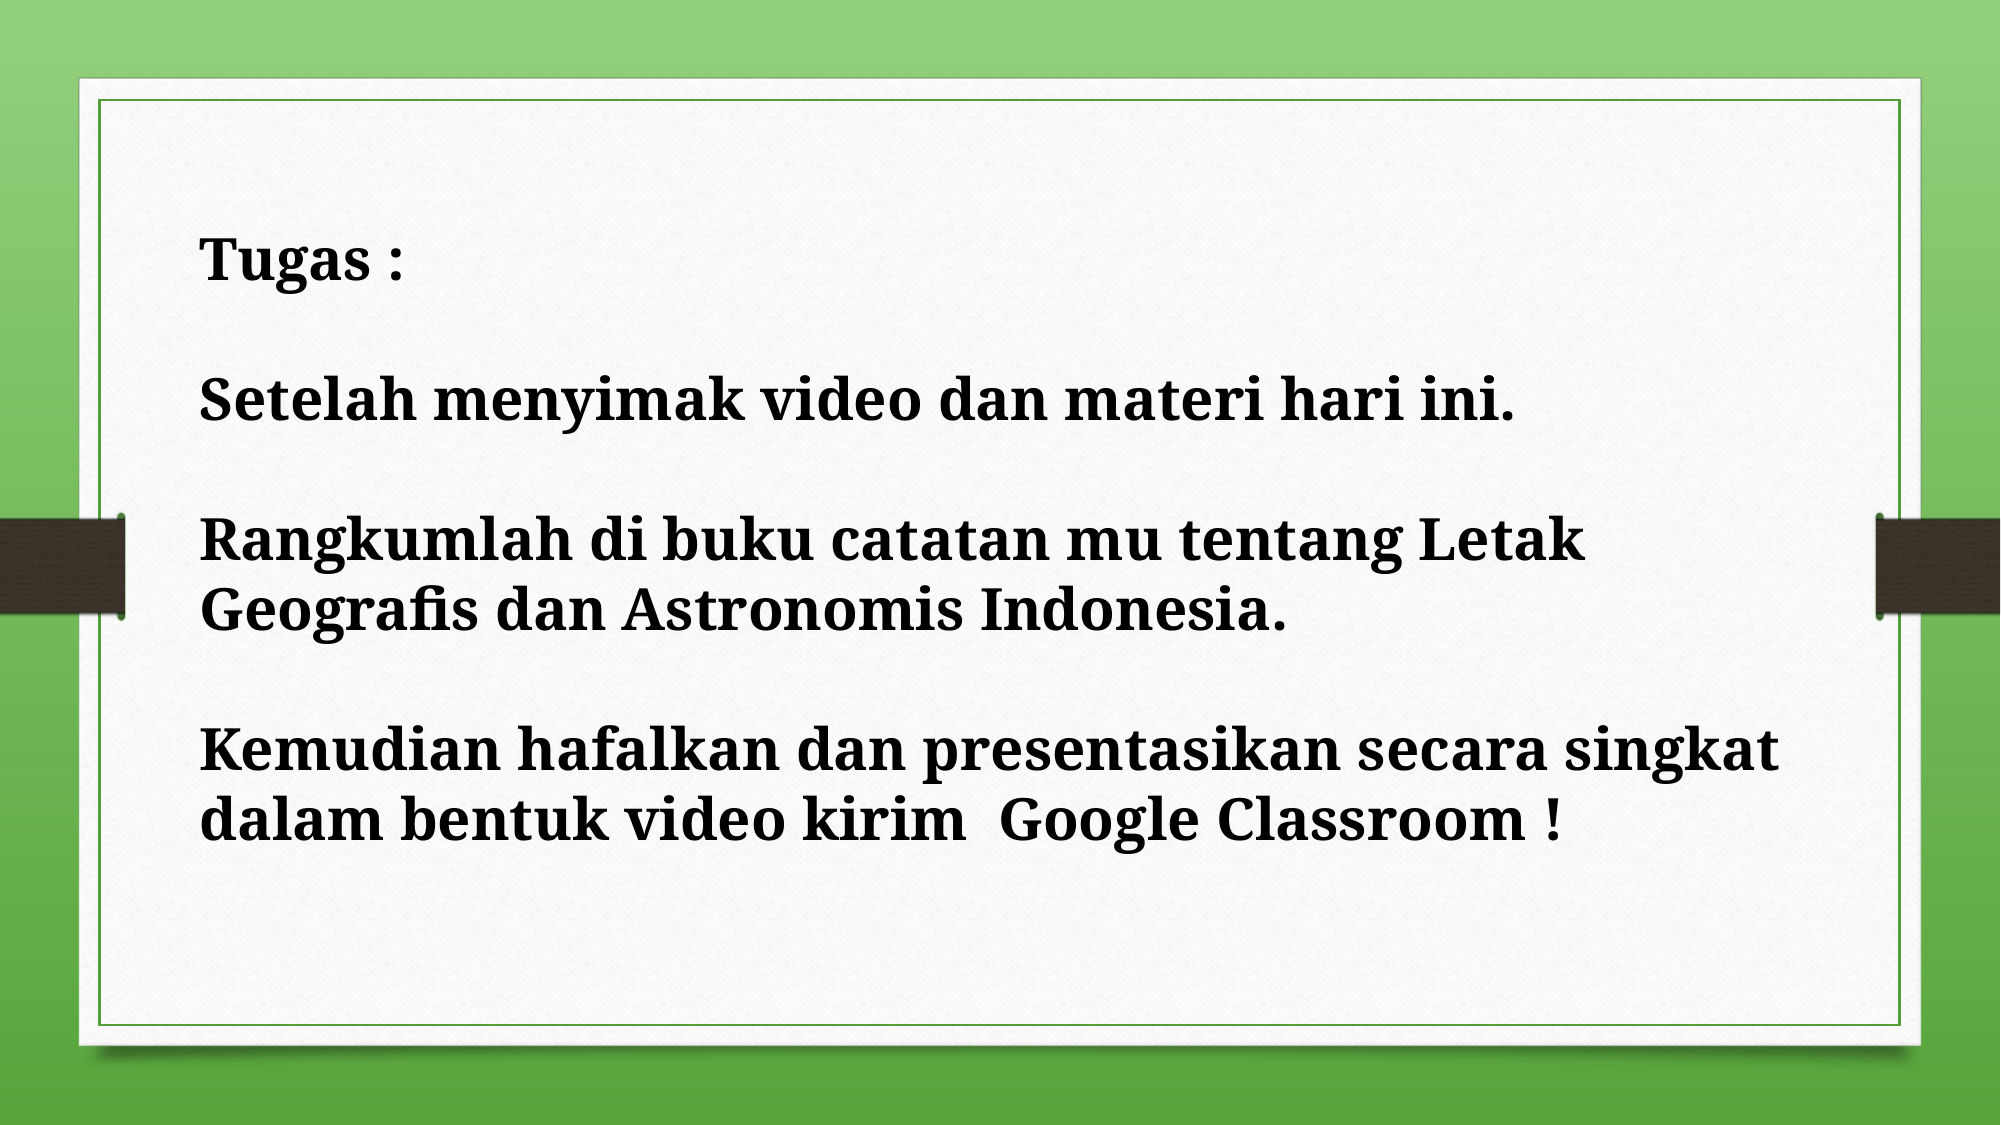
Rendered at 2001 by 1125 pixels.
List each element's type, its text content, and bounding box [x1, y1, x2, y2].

text_box Tugas : Setelah menyimak video dan materi hari ini. Rangkumlah di buku catatan mu tentang Letak Geografis dan Astronomis Indonesia. Kemudian hafalkan dan presentasikan secara singkat dalam bentuk video kirim Google Classroom ! [184, 214, 1807, 860]
picture [0, 0, 2001, 1125]
